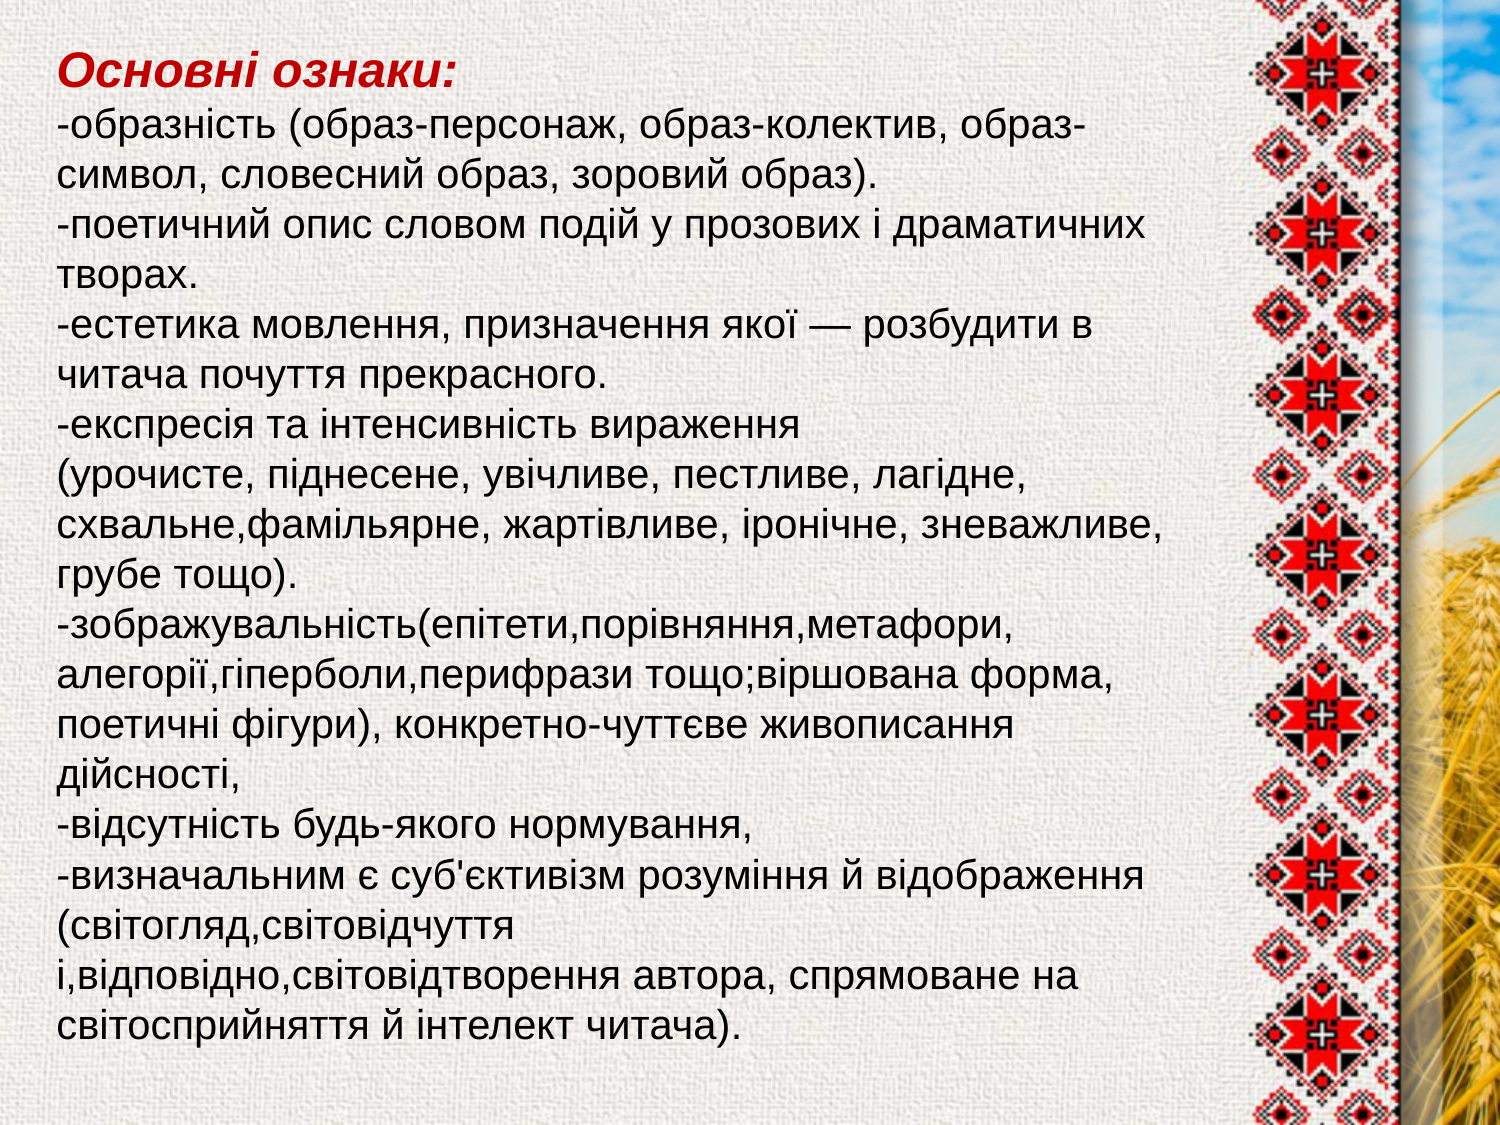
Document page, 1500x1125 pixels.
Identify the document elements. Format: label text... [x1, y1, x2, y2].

title Основні ознаки: -образність (образ-персонаж, образ-колектив, образ-символ, словесний образ, зоровий образ). -поетичний опис словом подій у прозових і драматичних творах. -естетика мовлення, призначення якої — розбудити в читача почуття прекрасного. -експресія та інтенсивність вираження (урочисте, піднесене, увічливе, пестливе, лагідне, схвальне,фамільярне, жартівливе, іронічне, зневажливе, грубе тощо). -зображувальність(епітети,порівняння,метафори, алегорії,гіперболи,перифрази тощо;віршована форма, поетичні фігури), конкретно-чуттєве живописання дійсності, -відсутність будь-якого нормування, -визначальним є суб'єктивізм розуміння й відображення (світогляд,світовідчуття і,відповідно,світовідтворення автора, спрямоване на світосприйняття й інтелект читача). [41, 491, 1201, 643]
picture [0, 0, 1500, 1125]
